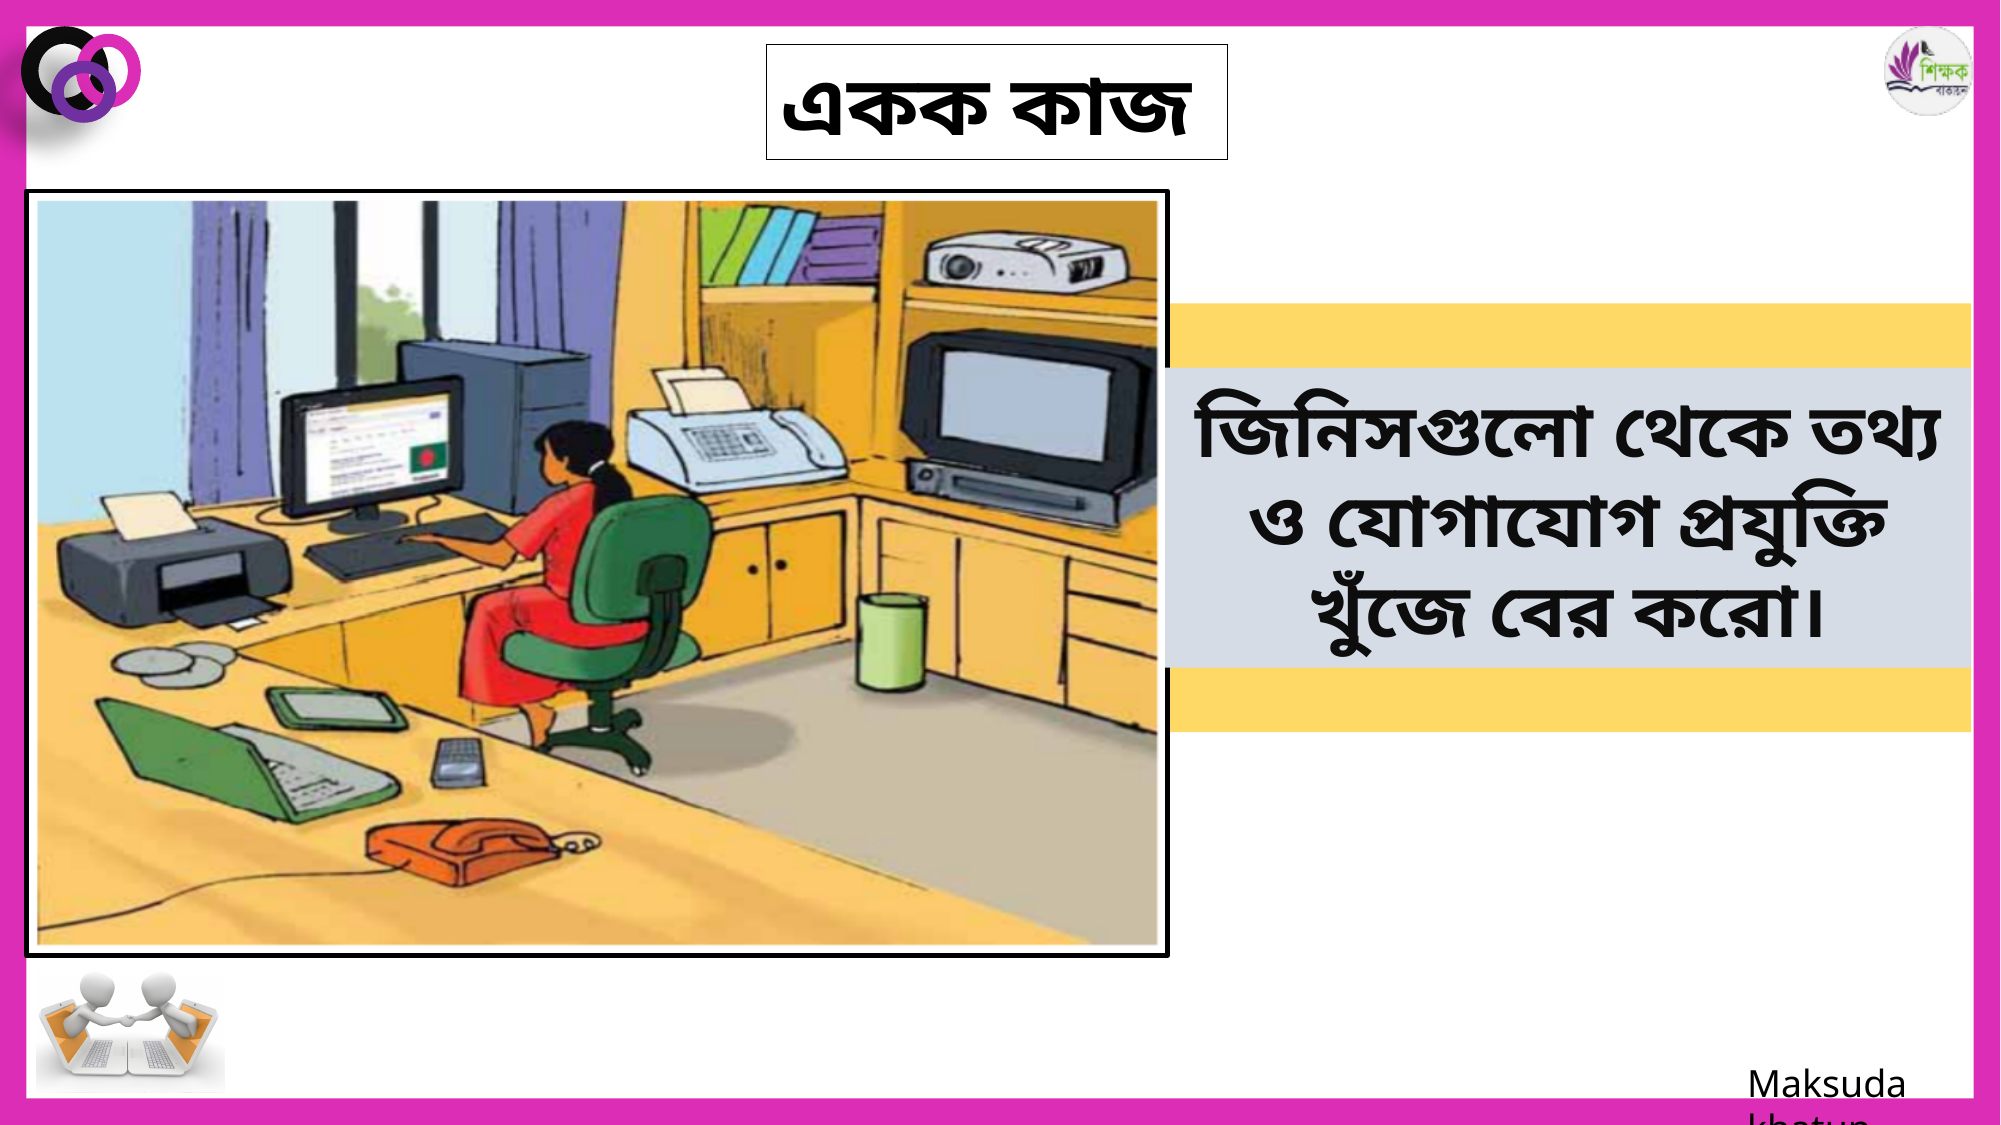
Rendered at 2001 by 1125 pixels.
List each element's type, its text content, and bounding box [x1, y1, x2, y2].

text_box [1170, 669, 1972, 733]
text_box একক কাজ [766, 44, 1228, 160]
text_box [1170, 302, 1972, 367]
text_box জিনিসগুলো থেকে তথ্য ও যোগাযোগ প্রযুক্তি খুঁজে বের করো। [1166, 367, 1972, 669]
picture [28, 193, 1166, 954]
picture [1884, 26, 1973, 116]
picture [36, 970, 225, 1093]
